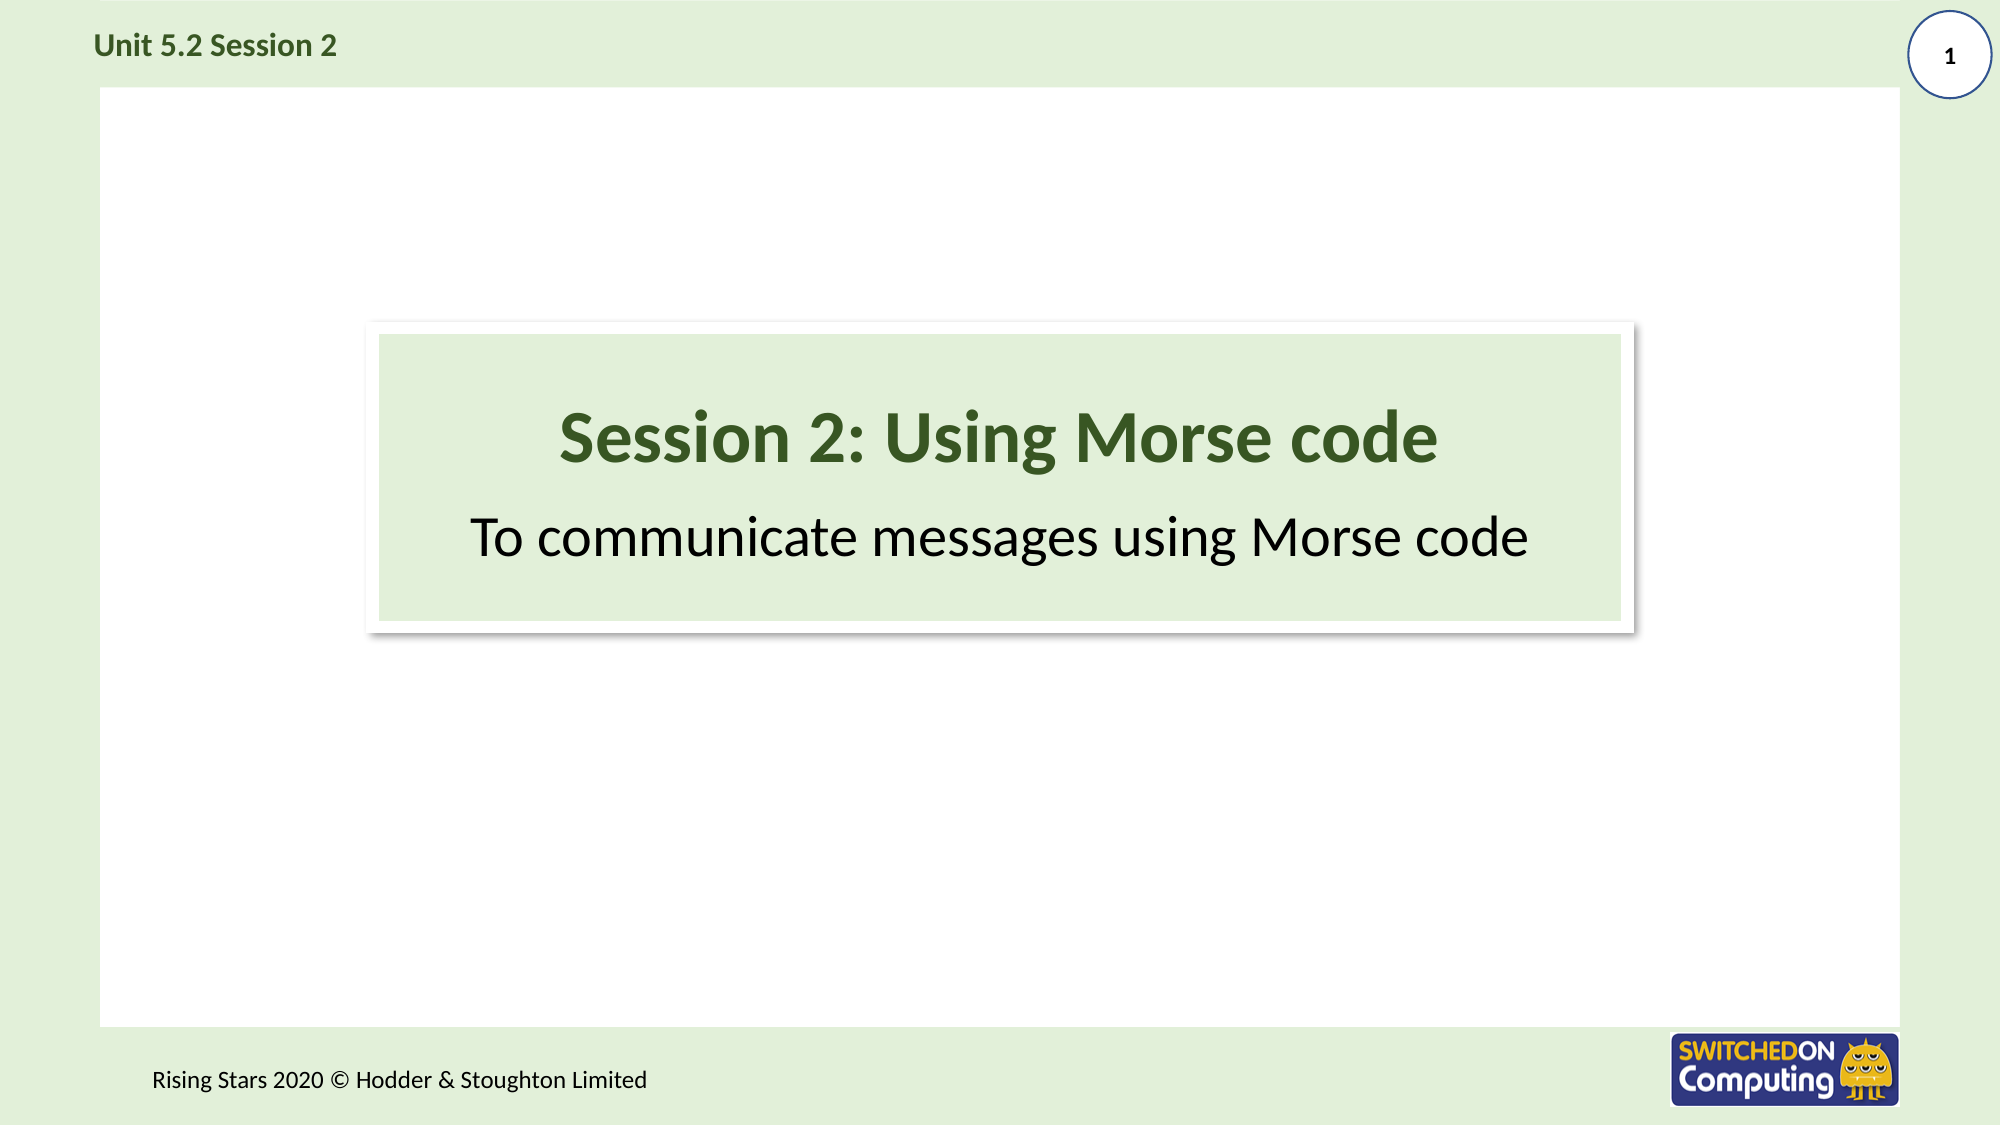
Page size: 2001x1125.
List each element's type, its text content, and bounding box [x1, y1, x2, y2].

text_box Session 2: Using Morse code To communicate messages using Morse code [372, 327, 1628, 628]
picture [1670, 1032, 1900, 1107]
footer Rising Stars 2020 © Hodder & Stoughton Limited [137, 1048, 919, 1109]
